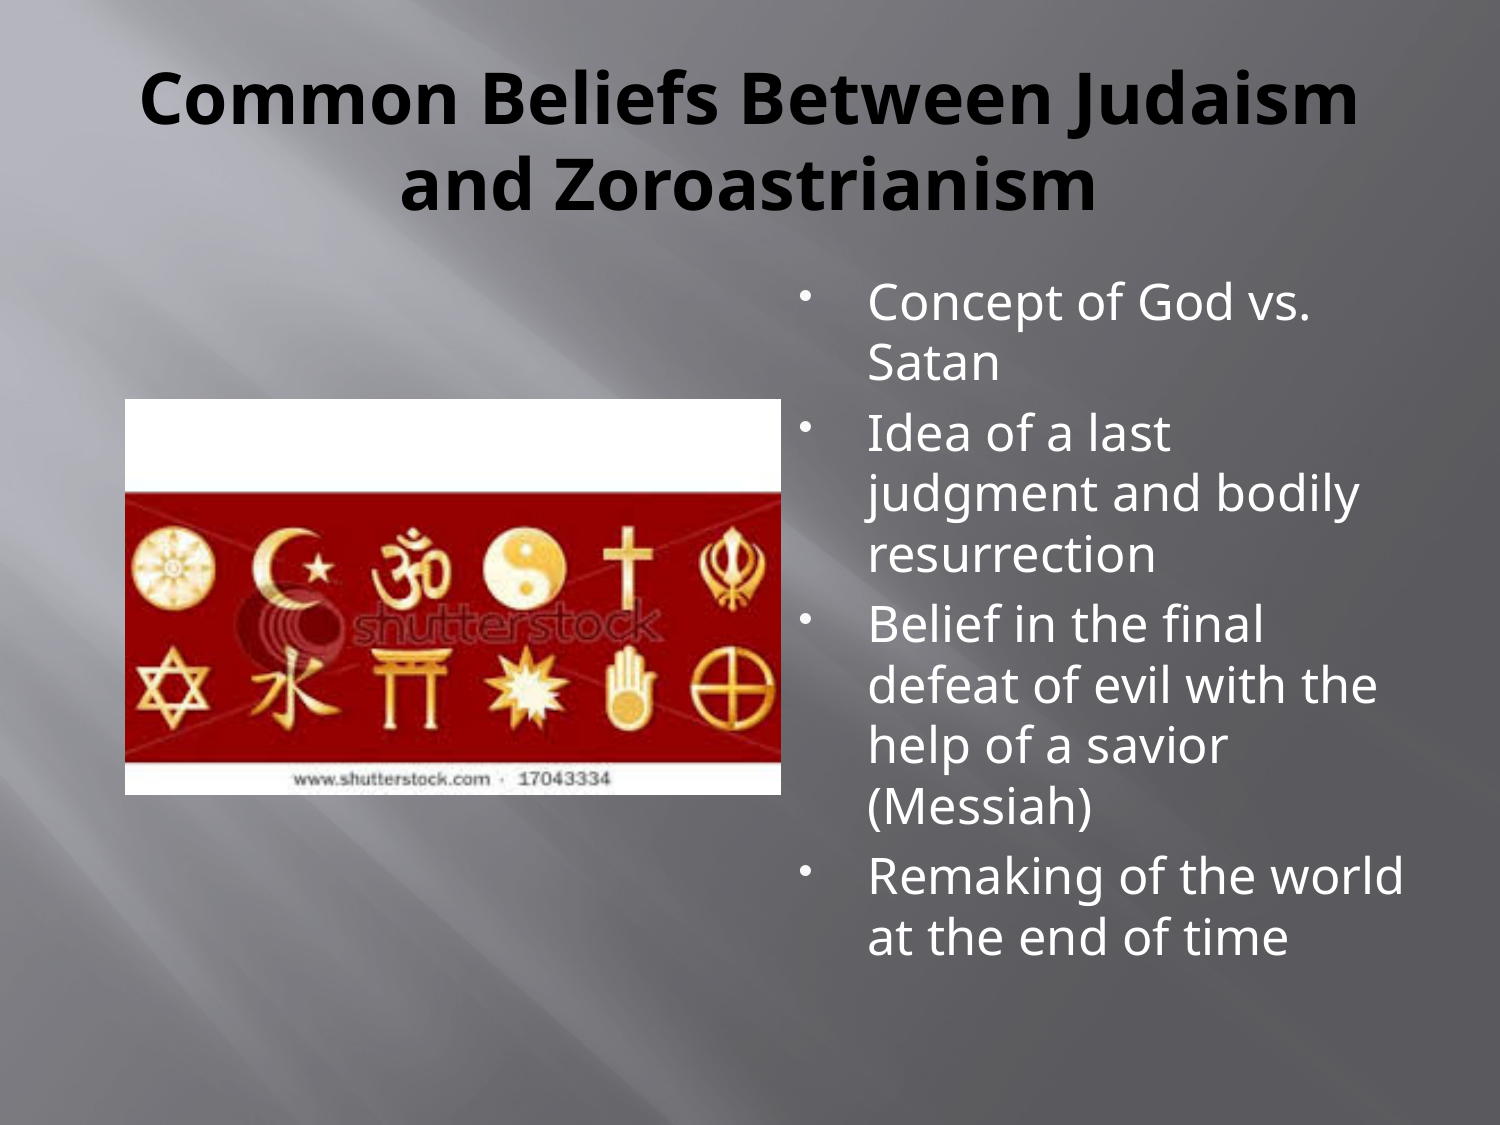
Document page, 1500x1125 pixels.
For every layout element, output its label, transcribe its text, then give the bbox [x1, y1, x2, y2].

title Common Beliefs Between Judaism and Zoroastrianism [75, 45, 1425, 233]
list Concept of God vs. Satan Idea of a last judgment and bodily resurrection Belief in the final defeat of evil with the help of a savior (Messiah) Remaking of the world at the end of time [762, 262, 1425, 1005]
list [124, 399, 781, 795]
